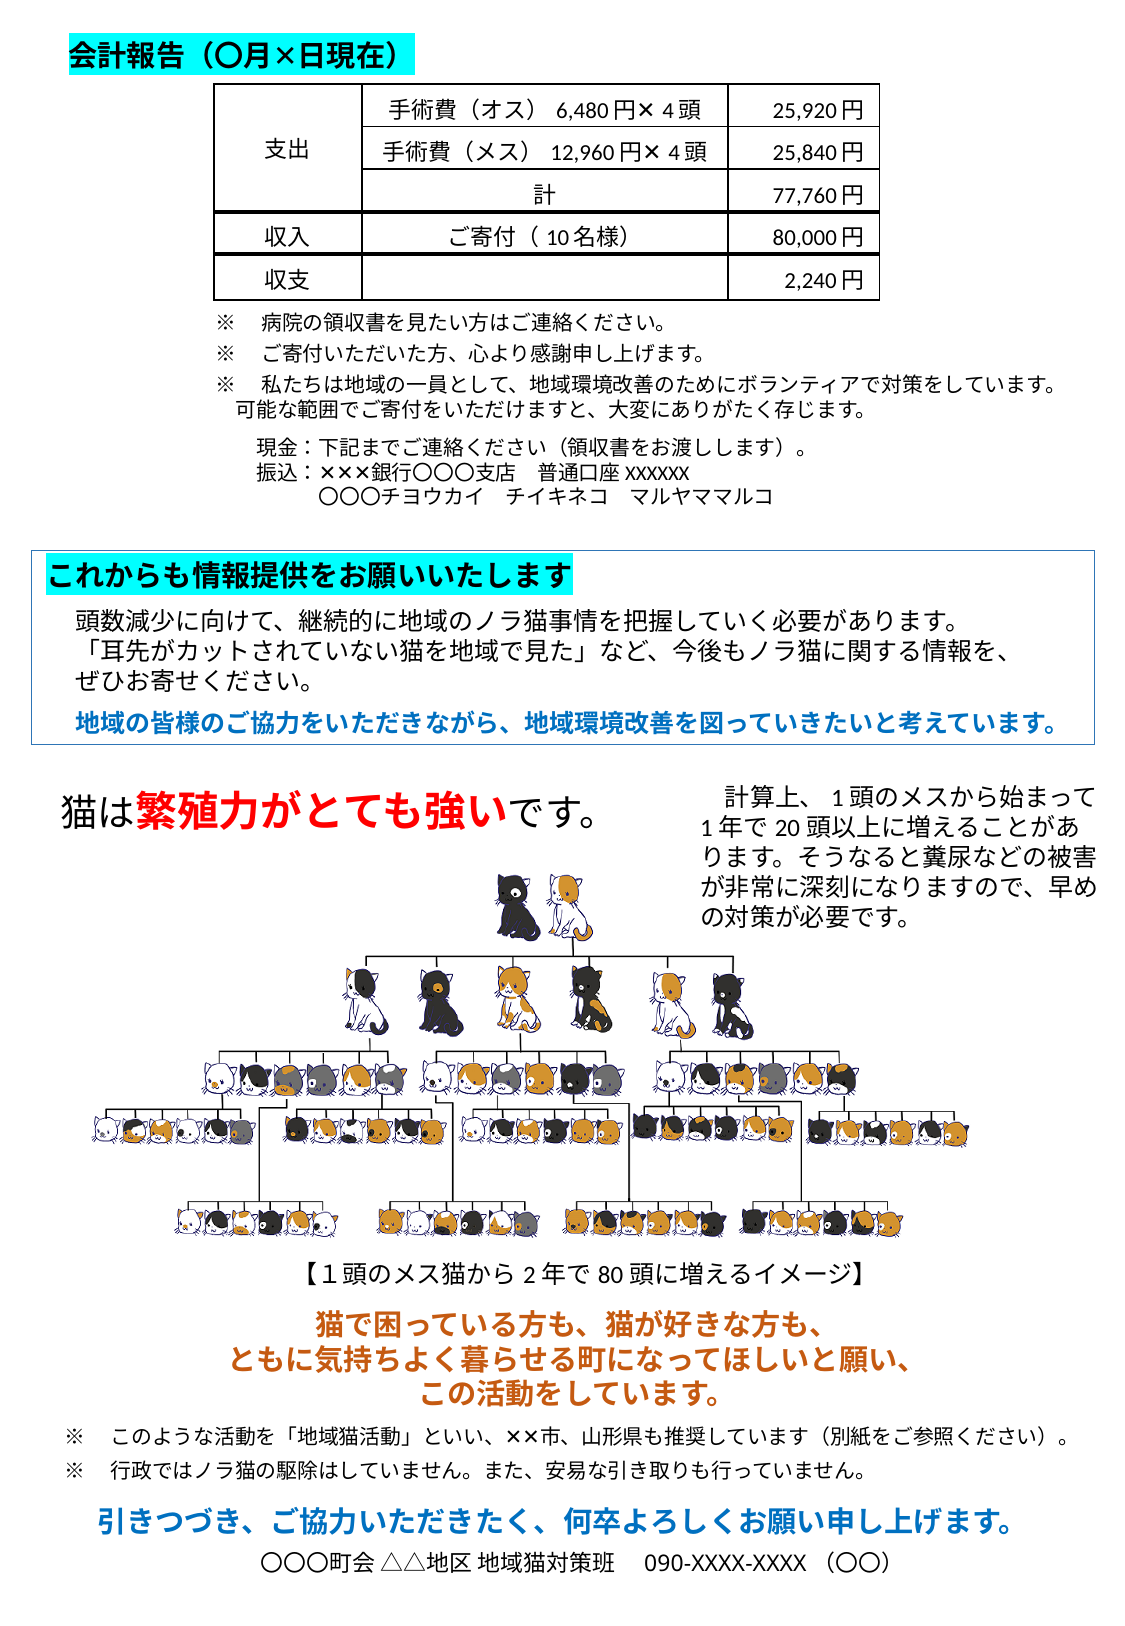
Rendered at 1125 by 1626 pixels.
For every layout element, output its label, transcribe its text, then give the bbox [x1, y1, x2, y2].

text_box ※ 私たちは地域の一員として、地域環境改善のためにボランティアで対策をしています。 可能な範囲でご寄付をいただけますと、大変にありがたく存じます。 現金：下記までご連絡ください（領収書をお渡しします）。 振込：✕✕✕銀行〇〇〇支店 普通口座XXXXXX 〇〇〇チヨウカイ チイキネコ マルヤママルコ [200, 364, 1083, 517]
text_box ※ このような活動を「地域猫活動」といい、✕✕市、山形県も推奨しています（別紙をご参照ください）。 [49, 1416, 1114, 1457]
table_cell 収入 [215, 214, 361, 252]
text_box 猫は繁殖力がとても強いです。 [45, 777, 685, 843]
text_box 猫で困っている方も、猫が好きな方も、 ともに気持ちよく暮らせる町になってほしいと願い、 この活動をしています。 [80, 1298, 1074, 1419]
text_box ※ 行政ではノラ猫の駆除はしていません。また、安易な引き取りも行っていません。 [49, 1449, 1076, 1490]
text_box ※ ご寄付いただいた方、心より感謝申し上げます。 [200, 332, 745, 373]
text_box 〇〇〇町会 △△地区 地域猫対策班 090-XXXX-XXXX（〇〇） [89, 1541, 1076, 1584]
text_box これからも情報提供をお願いいたします 頭数減少に向けて、継続的に地域のノラ猫事情を把握していく必要があります。 「耳先がカットされていない猫を地域で見た」など、今後もノラ猫に関する情報を、 ぜひお寄せください。 地域の皆様のご協力をいただきながら、地域環境改善を図っていきたいと考えています。 [31, 550, 1095, 745]
table_cell 計 [363, 170, 727, 210]
text_box 計算上、1頭のメスから始まって1年で20頭以上に増えることがあります。そうなると糞尿などの被害が非常に深刻になりますので、早めの対策が必要です。 [685, 774, 1115, 939]
table_cell 25,840円 [729, 127, 879, 168]
table_cell 2,240円 [729, 256, 879, 299]
text_box 引きつづき、ご協力いただきたく、何卒よろしくお願い申し上げます。 [58, 1496, 1067, 1546]
table_cell 77,760円 [729, 170, 879, 210]
table_cell 収支 [215, 256, 361, 299]
table_header 支出 [215, 85, 361, 210]
table_cell [363, 256, 727, 299]
table_cell 80,000円 [729, 214, 879, 252]
text_box 【１頭のメス猫から2年で80頭に増えるイメージ】 [277, 1251, 916, 1297]
table_cell 手術費（メス）12,960円✕4頭 [363, 127, 727, 168]
table_header 手術費（オス）6,480円✕4頭 [363, 85, 727, 126]
table_cell ご寄付（10名様） [363, 214, 727, 252]
text_box 会計報告（〇月✕日現在） [53, 29, 451, 80]
text_box ※ 病院の領収書を見たい方はご連絡ください。 [200, 302, 745, 332]
picture [60, 844, 991, 1250]
table_header 25,920円 [729, 85, 879, 126]
